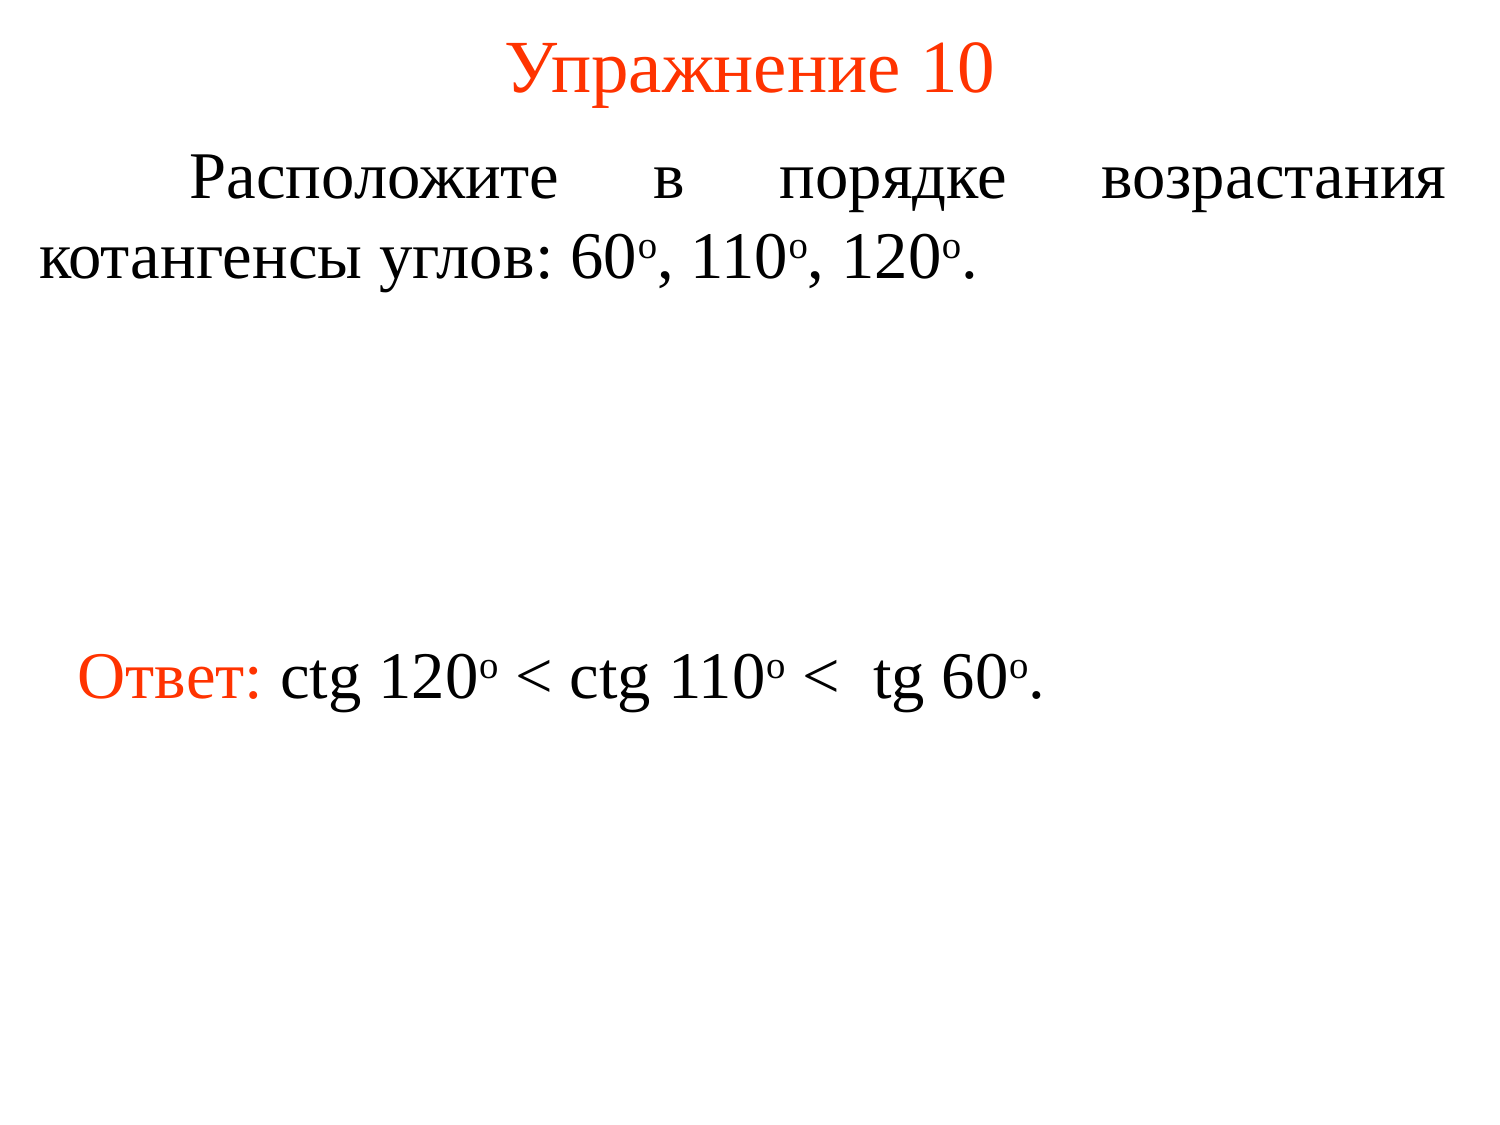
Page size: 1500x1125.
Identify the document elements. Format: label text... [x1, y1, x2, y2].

text_box Расположите в порядке возрастания котангенсы углов: 60о, 110о, 120о. [24, 124, 1463, 300]
title Упражнение 10 [112, 24, 1388, 100]
text_box Ответ: ctg 120о < ctg 110о < tg 60о. [62, 624, 1450, 720]
